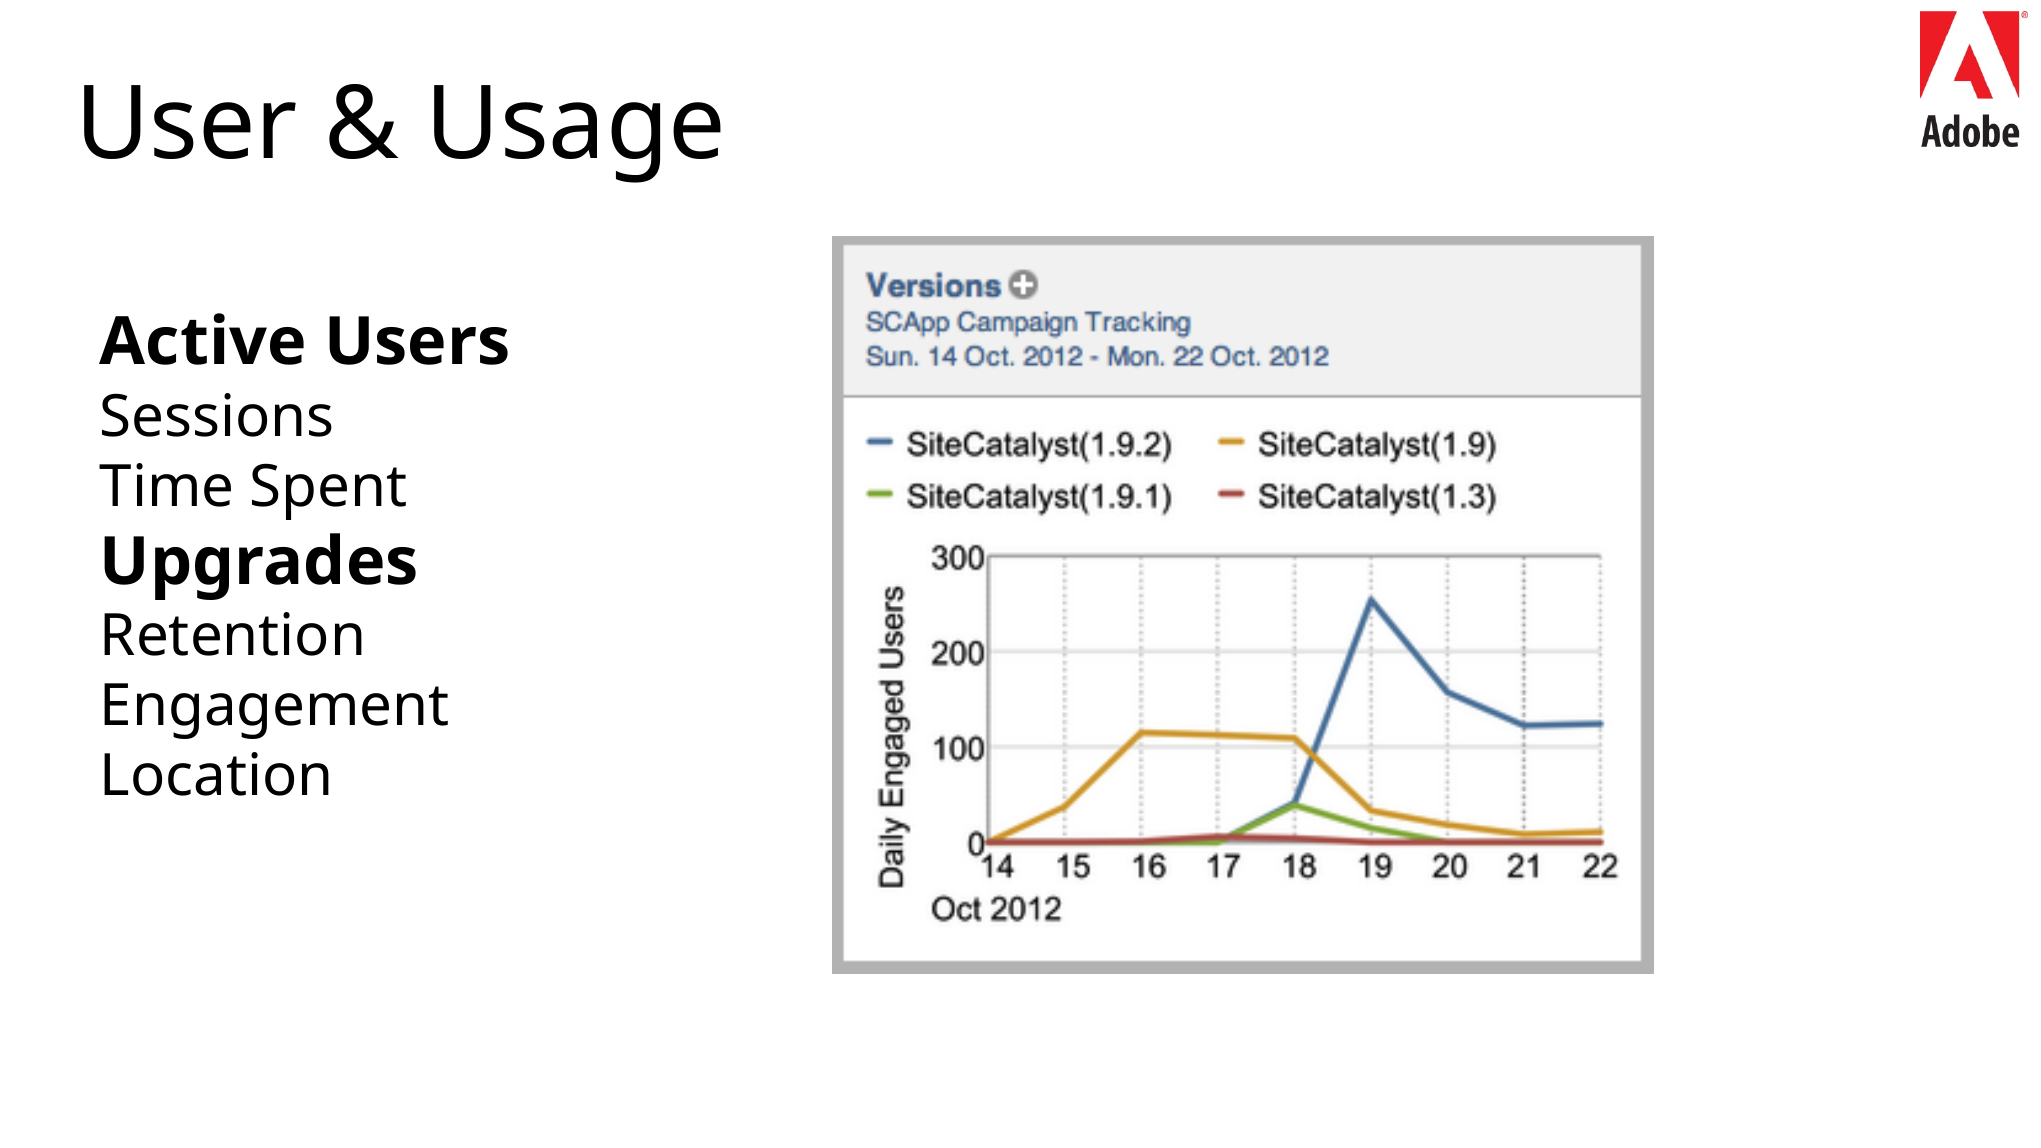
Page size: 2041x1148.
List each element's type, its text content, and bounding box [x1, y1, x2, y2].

title User & Usage [45, 48, 1996, 199]
picture [1919, 10, 2028, 147]
picture [832, 235, 1654, 974]
list Active Users Sessions Time Spent Upgrades Retention Engagement Location [70, 273, 770, 937]
